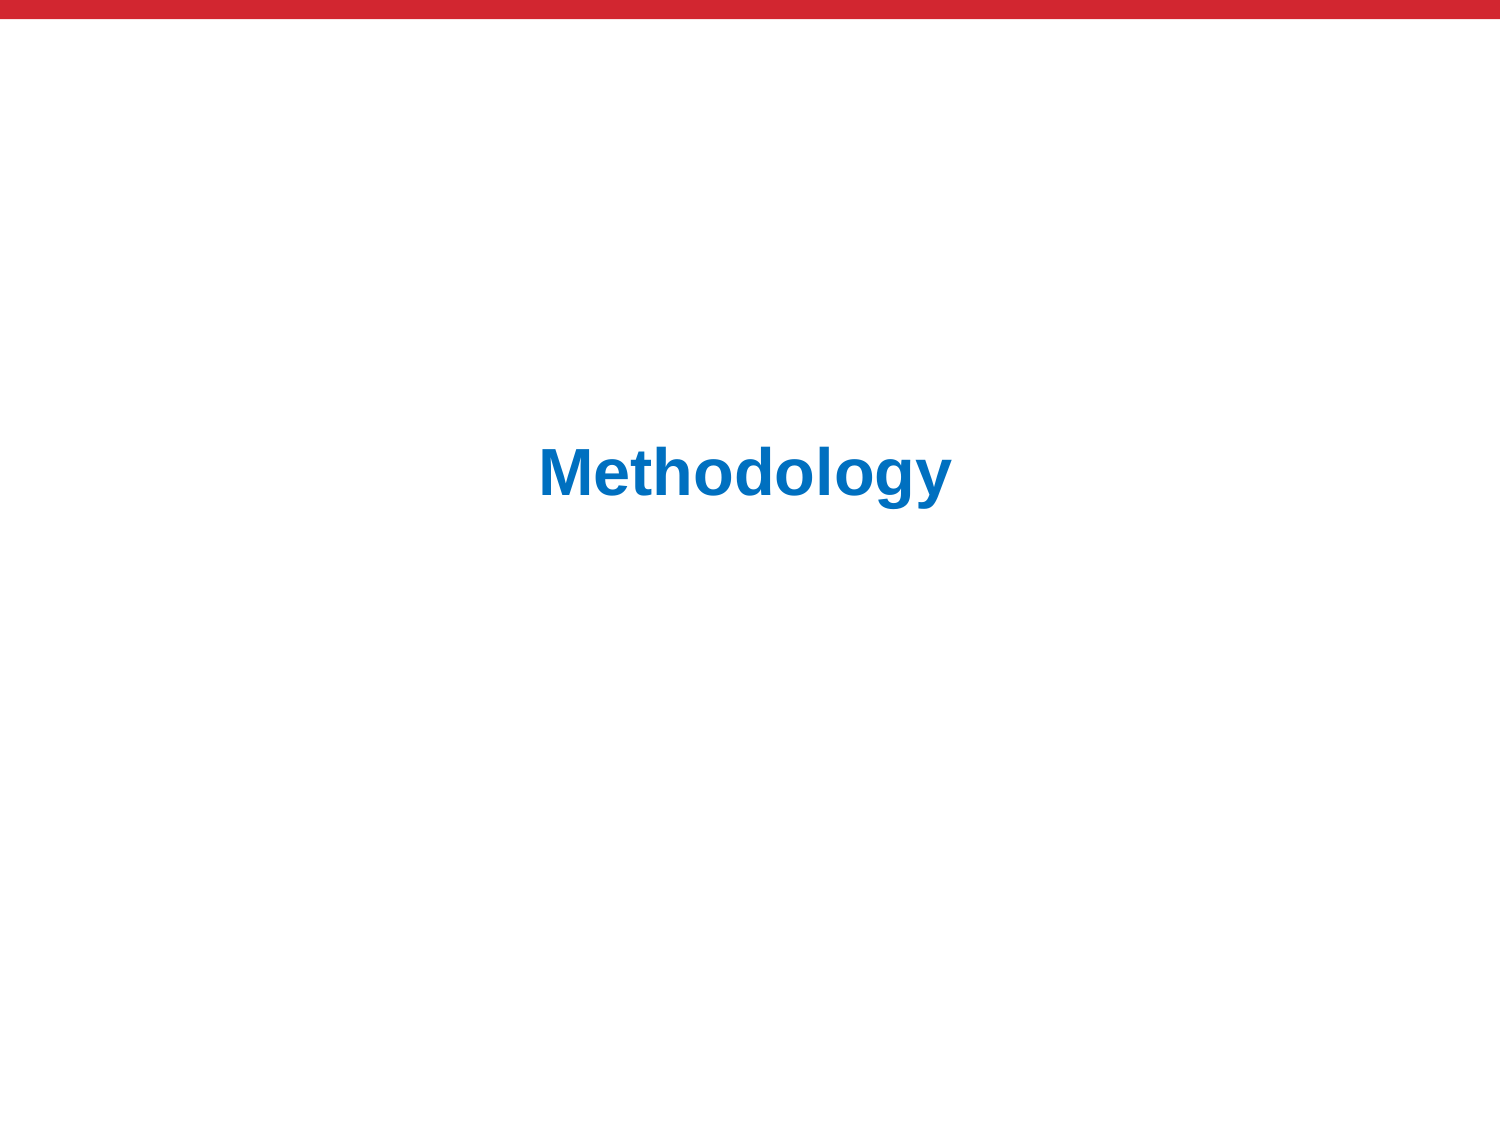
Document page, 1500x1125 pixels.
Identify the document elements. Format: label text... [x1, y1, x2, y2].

text_box Methodology [248, 420, 1261, 659]
text_box [0, 0, 1500, 20]
